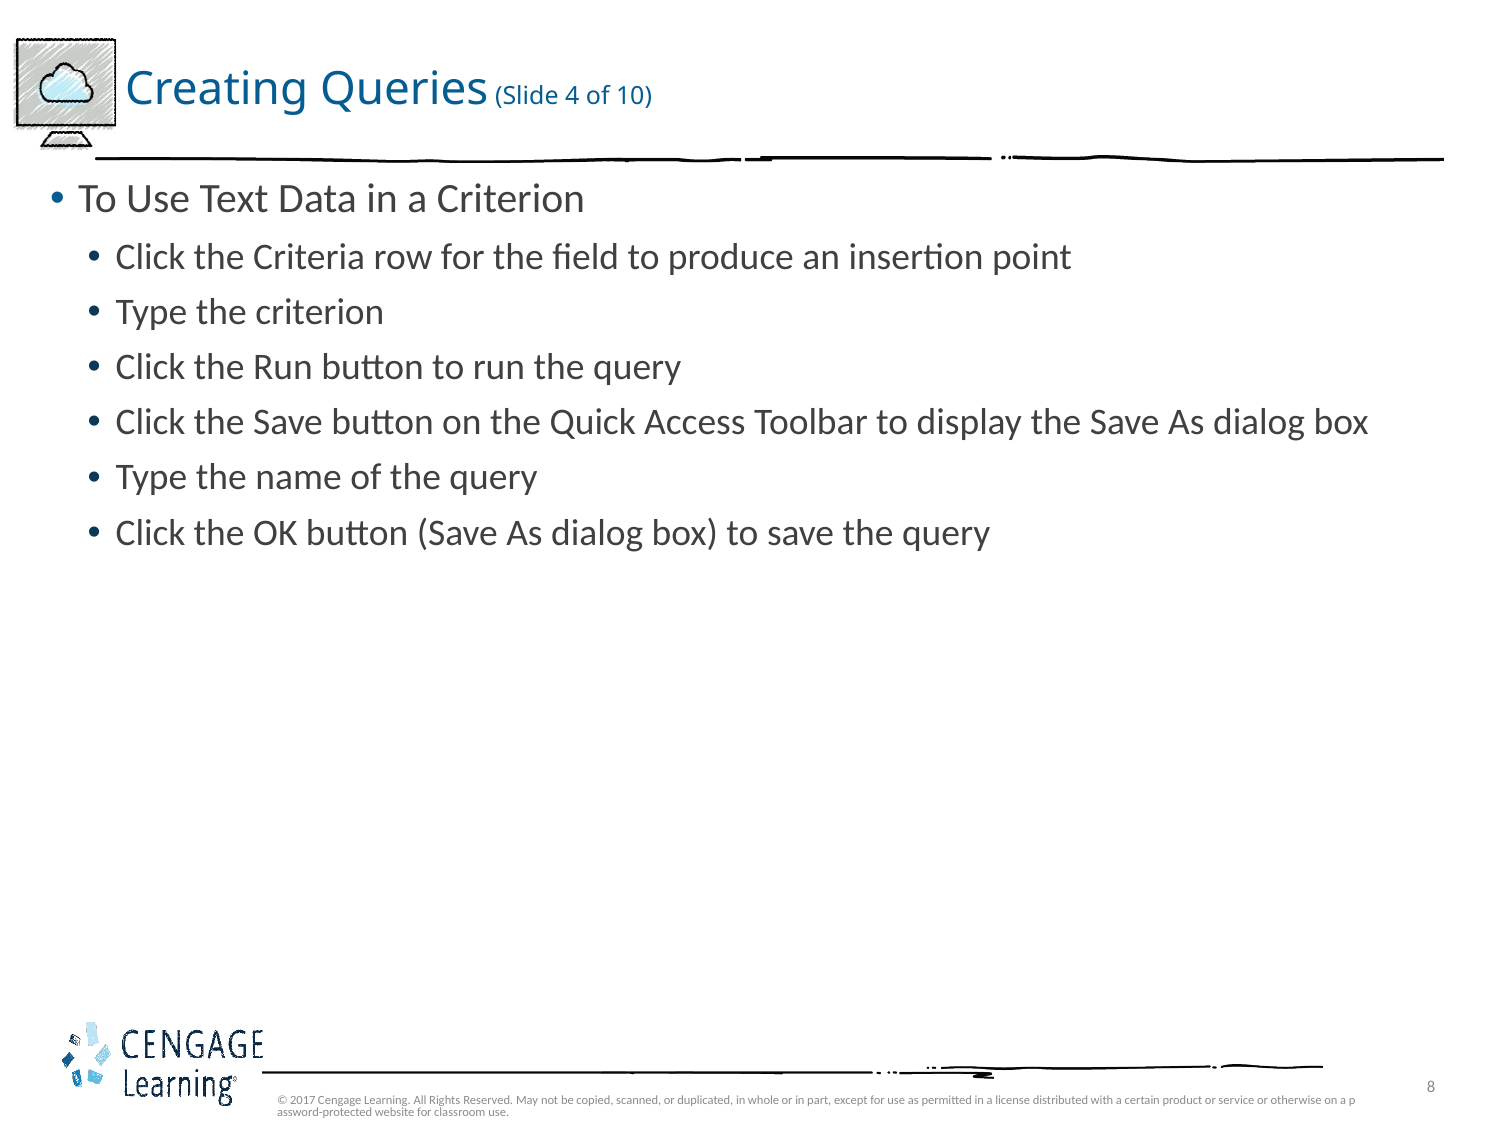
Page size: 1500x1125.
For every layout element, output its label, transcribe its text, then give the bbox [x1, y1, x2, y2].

footer © 2017 Cengage Learning. All Rights Reserved. May not be copied, scanned, or duplicated, in whole or in part, except for use as permitted in a license distributed with a certain product or service or otherwise on a password-protected website for classroom use. [262, 1079, 1375, 1120]
picture [13, 36, 117, 151]
list To Use Text Data in a Criterion Click the Criteria row for the field to produce an insertion point Type the criterion Click the Run button to run the query Click the Save button on the Quick Access Toolbar to display the Save As dialog box Type the name of the query Click the OK button (Save As dialog box) to save the query [50, 174, 1431, 688]
picture [95, 155, 1444, 163]
title Creating Queries (Slide 4 of 10) [125, 67, 1442, 115]
picture [62, 1022, 1323, 1106]
